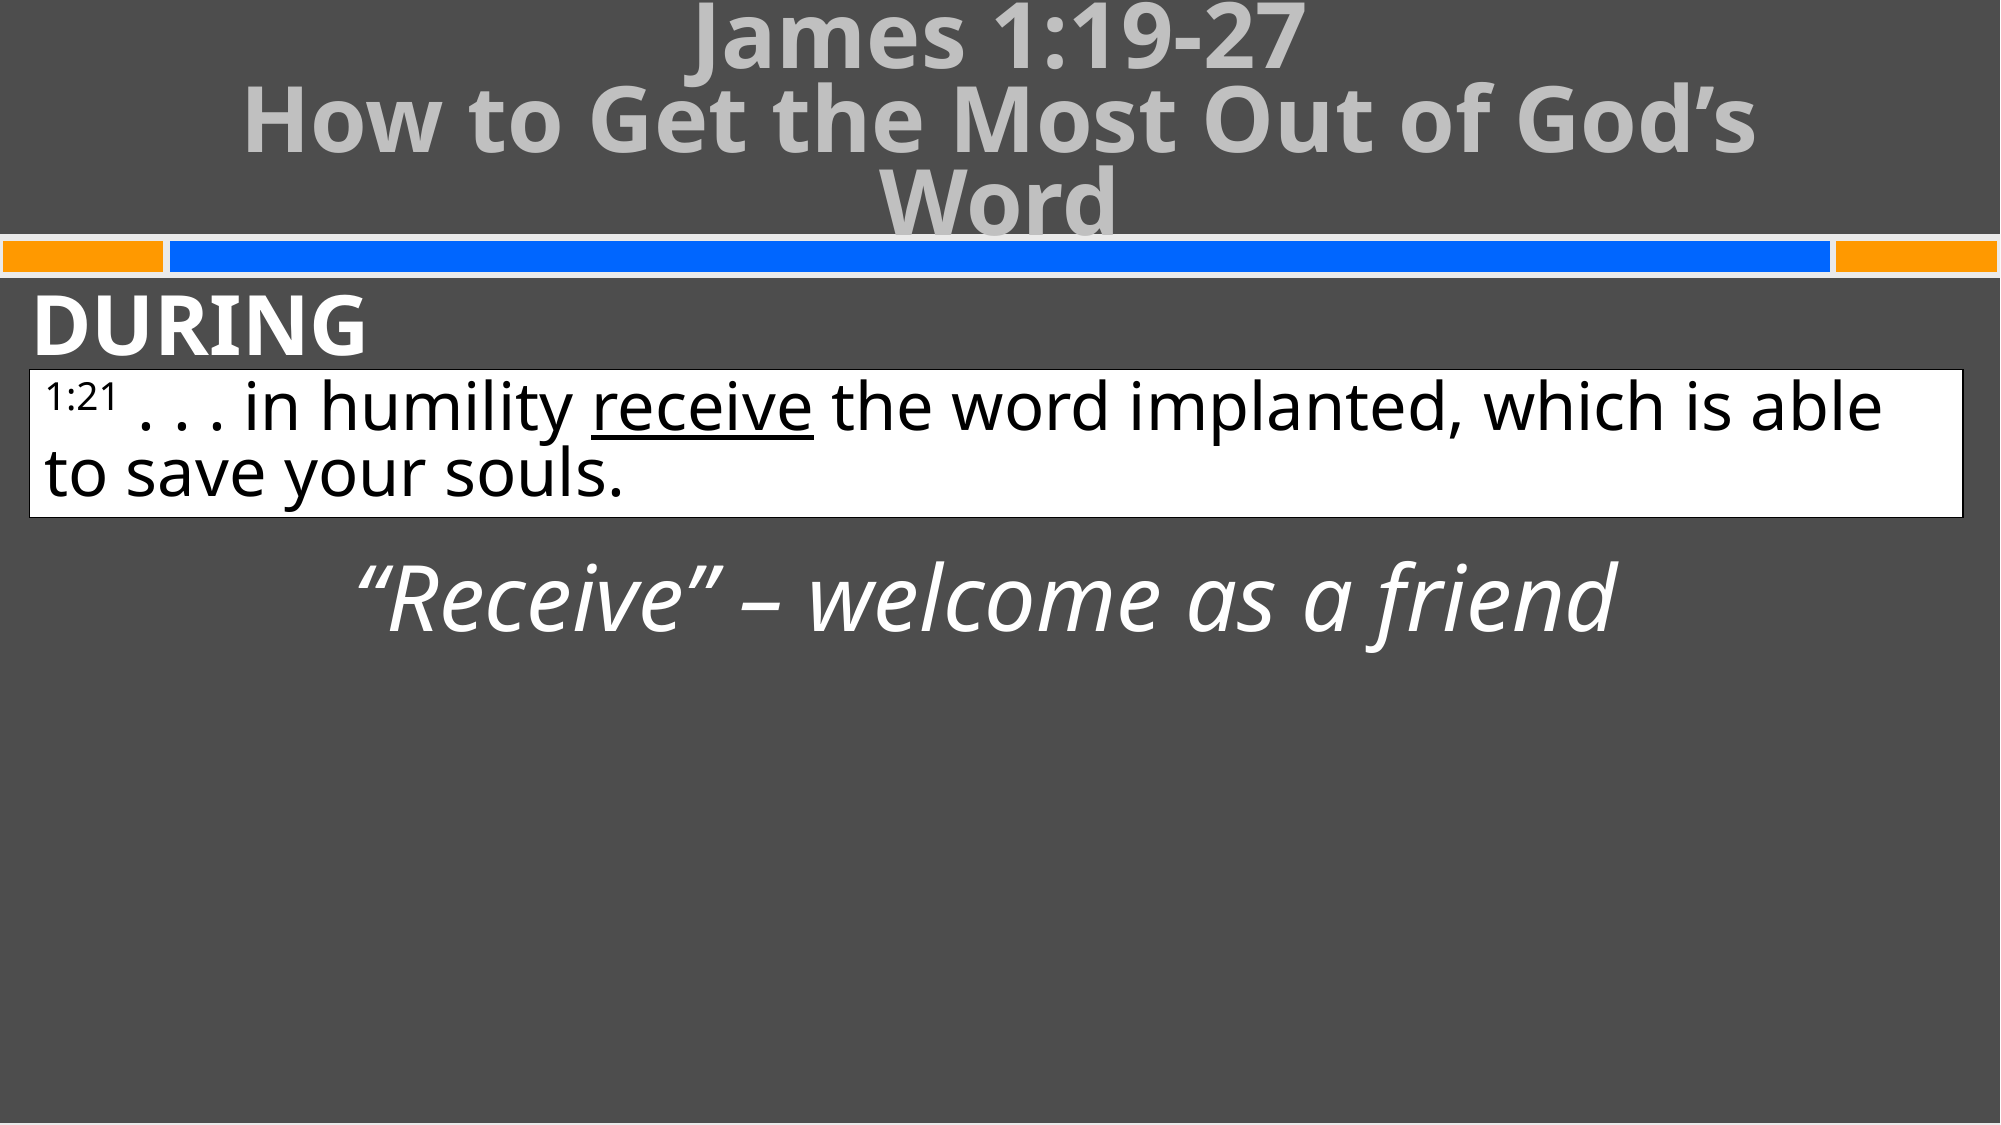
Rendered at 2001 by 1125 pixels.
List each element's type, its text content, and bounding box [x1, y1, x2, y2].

list DURING “Receive” – welcome as a friend [15, 291, 1958, 1096]
title James 1:19-27 How to Get the Most Out of God’s Word [99, 44, 1901, 213]
text_box 1:21 . . . in humility receive the word implanted, which is able to save your souls. [29, 369, 1963, 518]
